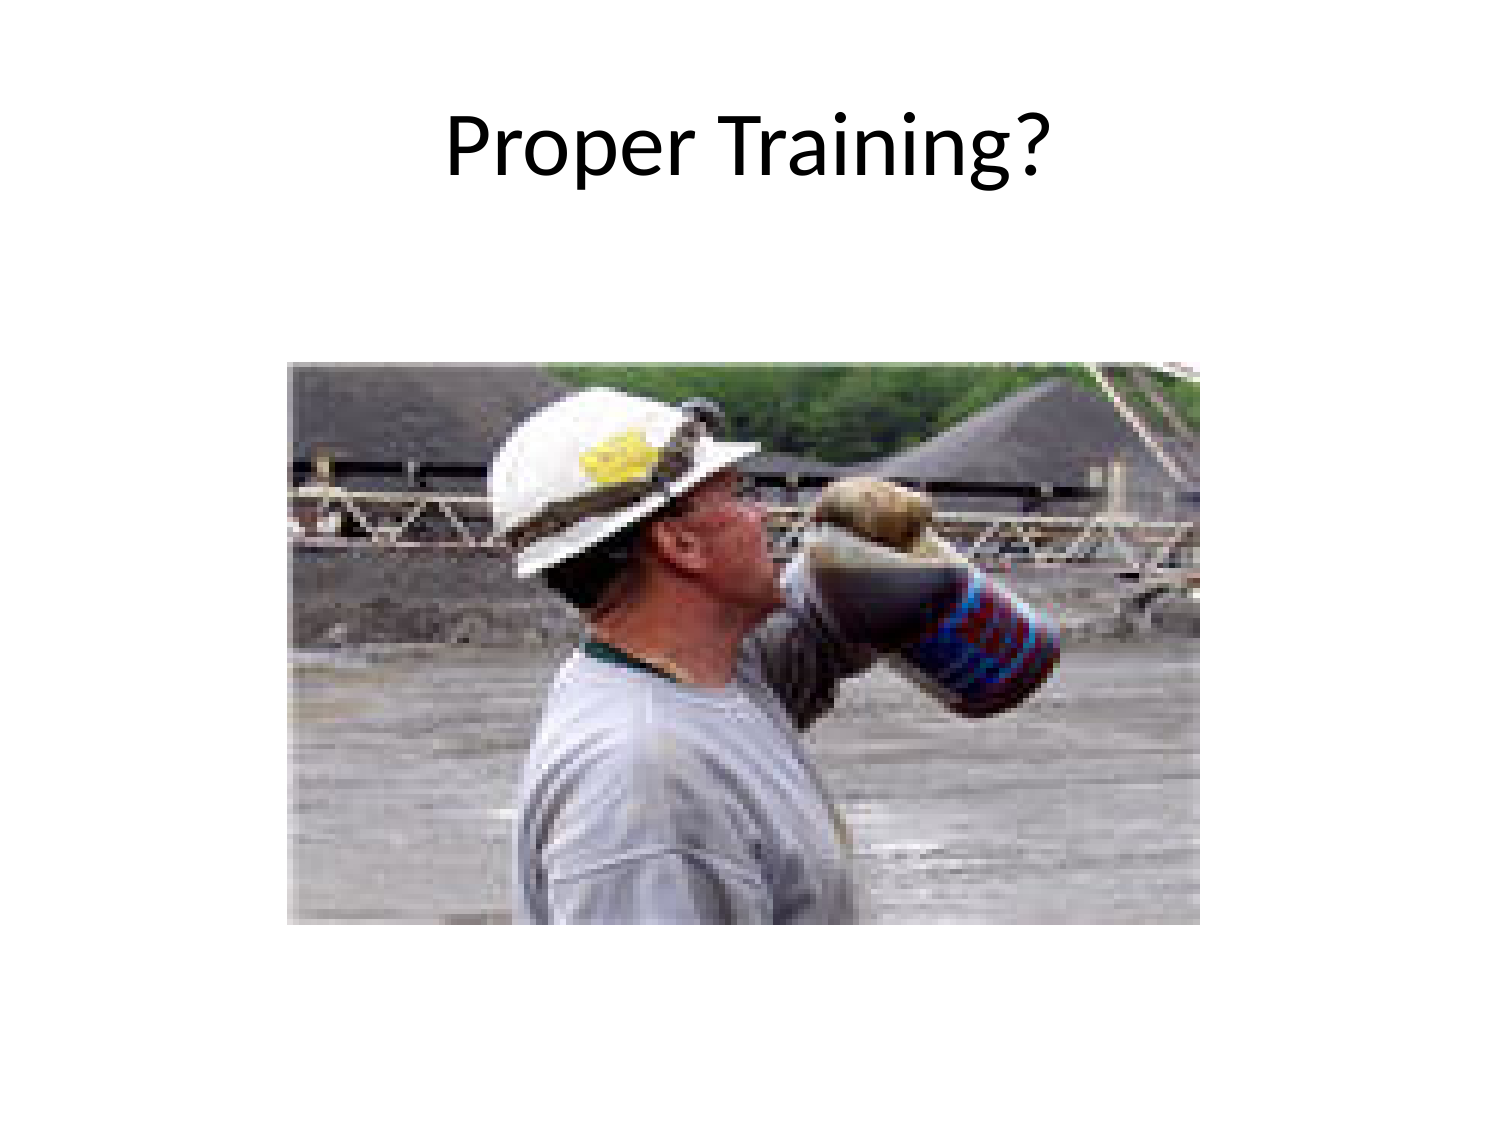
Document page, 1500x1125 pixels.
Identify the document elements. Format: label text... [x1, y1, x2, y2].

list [287, 362, 1201, 926]
title Proper Training? [75, 45, 1425, 233]
